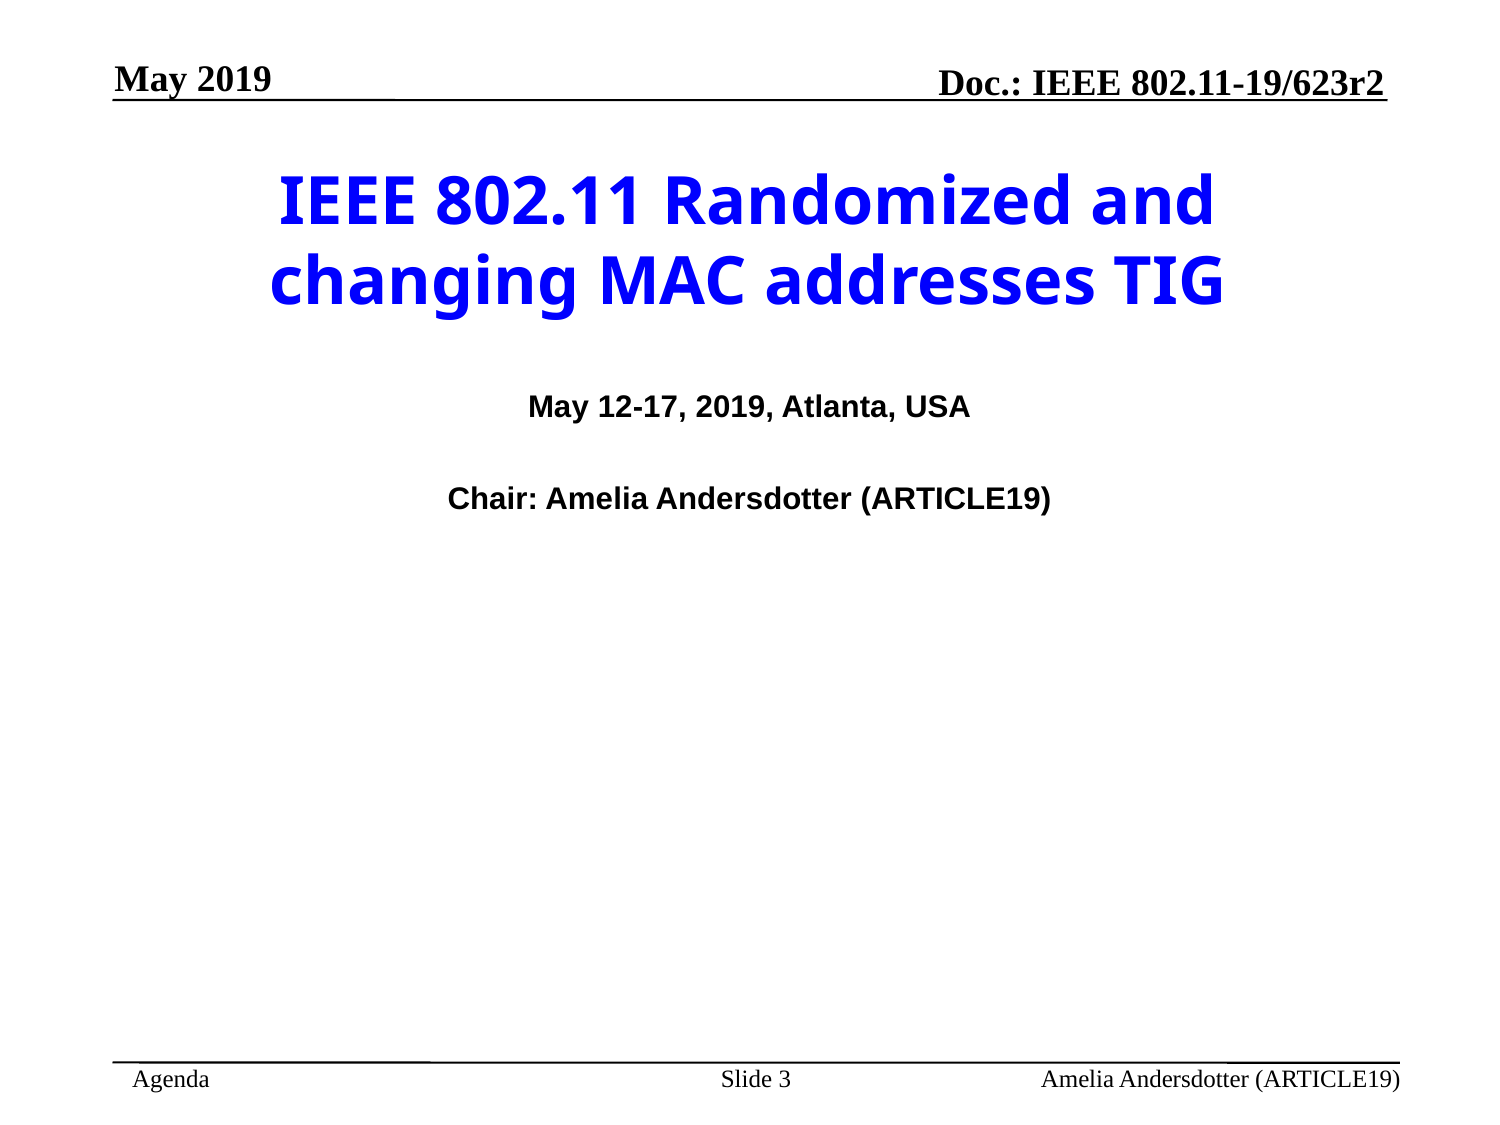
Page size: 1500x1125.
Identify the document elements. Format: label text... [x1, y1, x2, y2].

text_box Slide <number> [712, 1062, 800, 1122]
text_box May 12-17, 2019, Atlanta, USA Chair: Amelia Andersdotter (ARTICLE19) [112, 324, 1388, 1000]
text_box Amelia Andersdotter (ARTICLE19) [878, 1062, 1402, 1092]
text_box May 2019 [114, 54, 422, 100]
text_box IEEE 802.11 Randomized and changing MAC addresses TIG [111, 150, 1386, 325]
